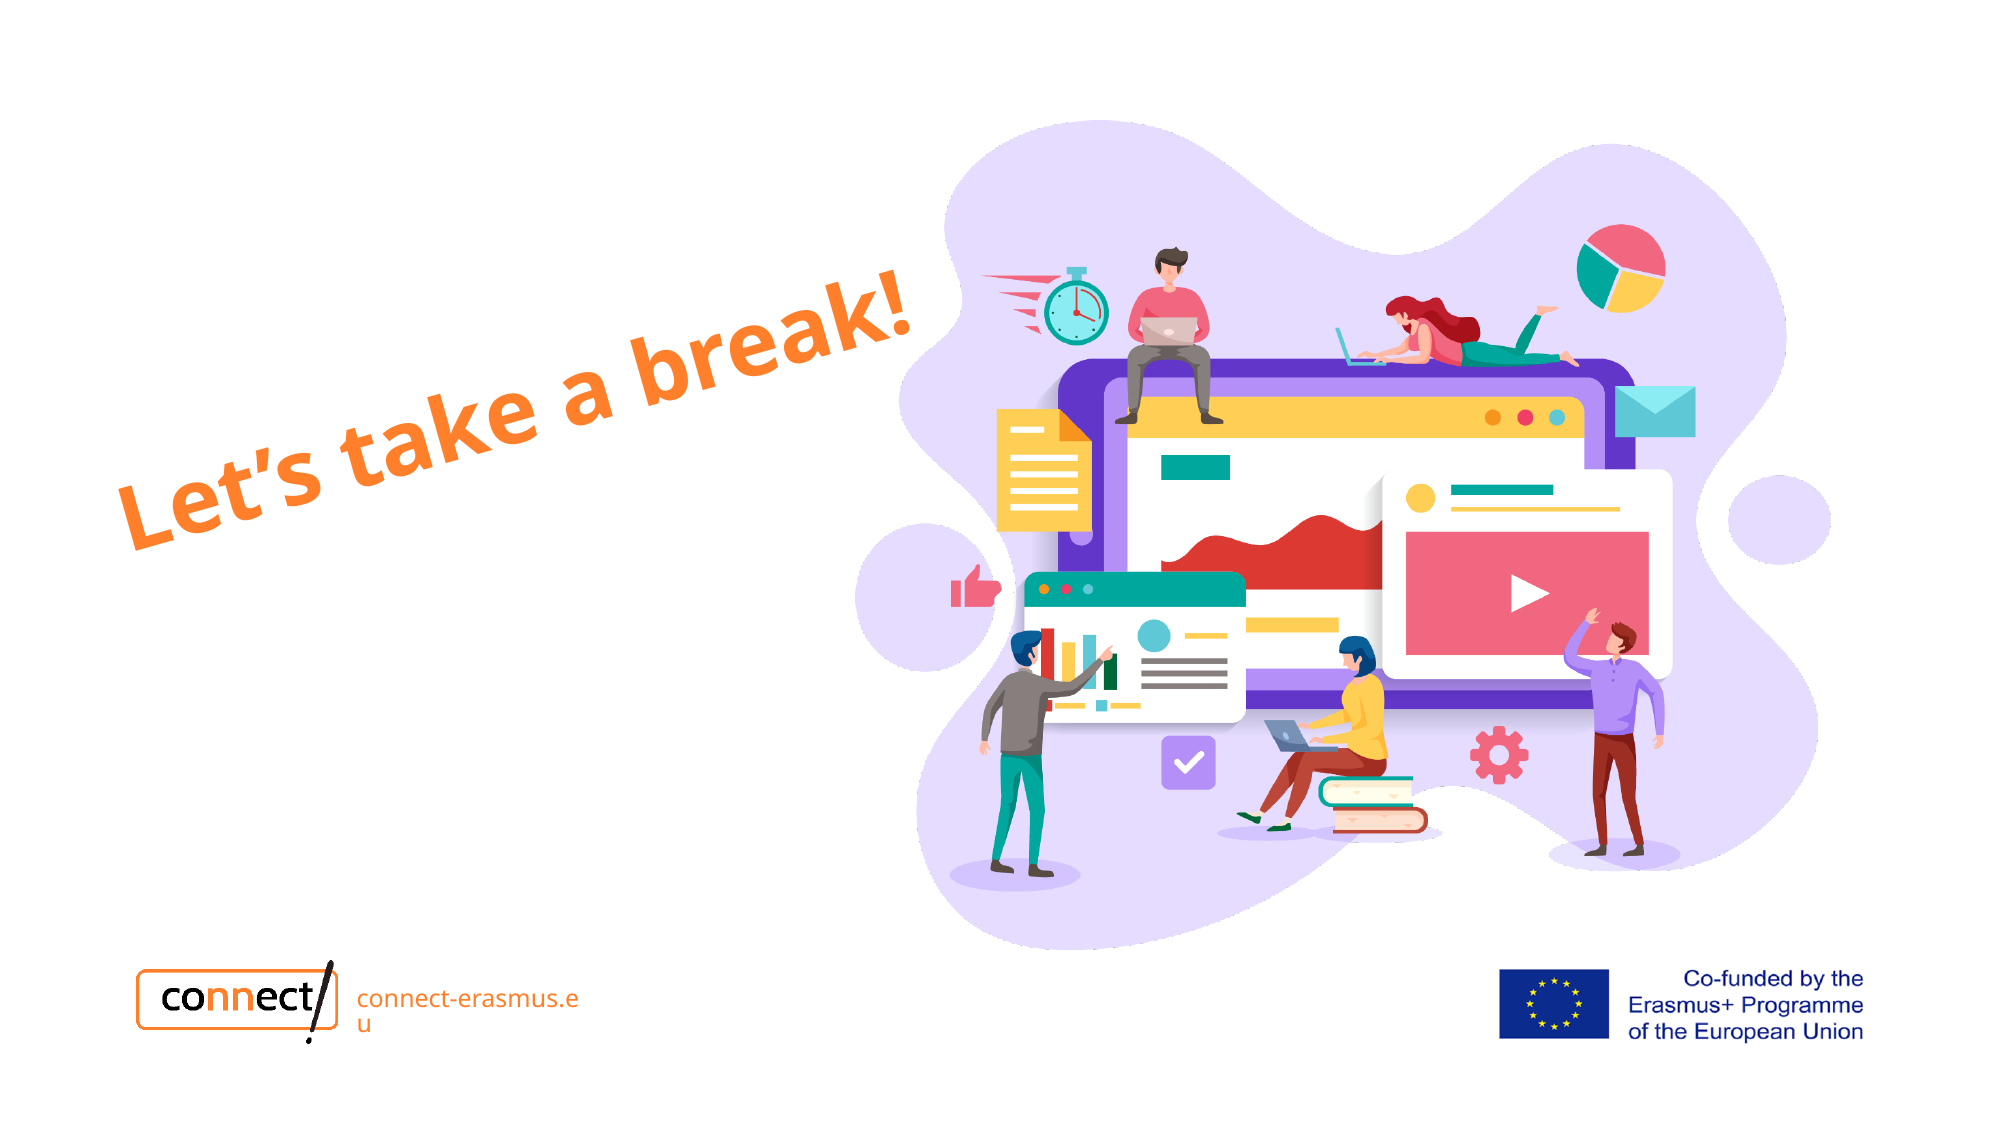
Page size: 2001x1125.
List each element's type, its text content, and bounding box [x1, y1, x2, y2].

picture [136, 960, 338, 1044]
picture [1498, 968, 1863, 1044]
title Let’s take a break! [91, 258, 855, 584]
footer connect-erasmus.eu [341, 976, 607, 1022]
picture [855, 120, 1841, 956]
